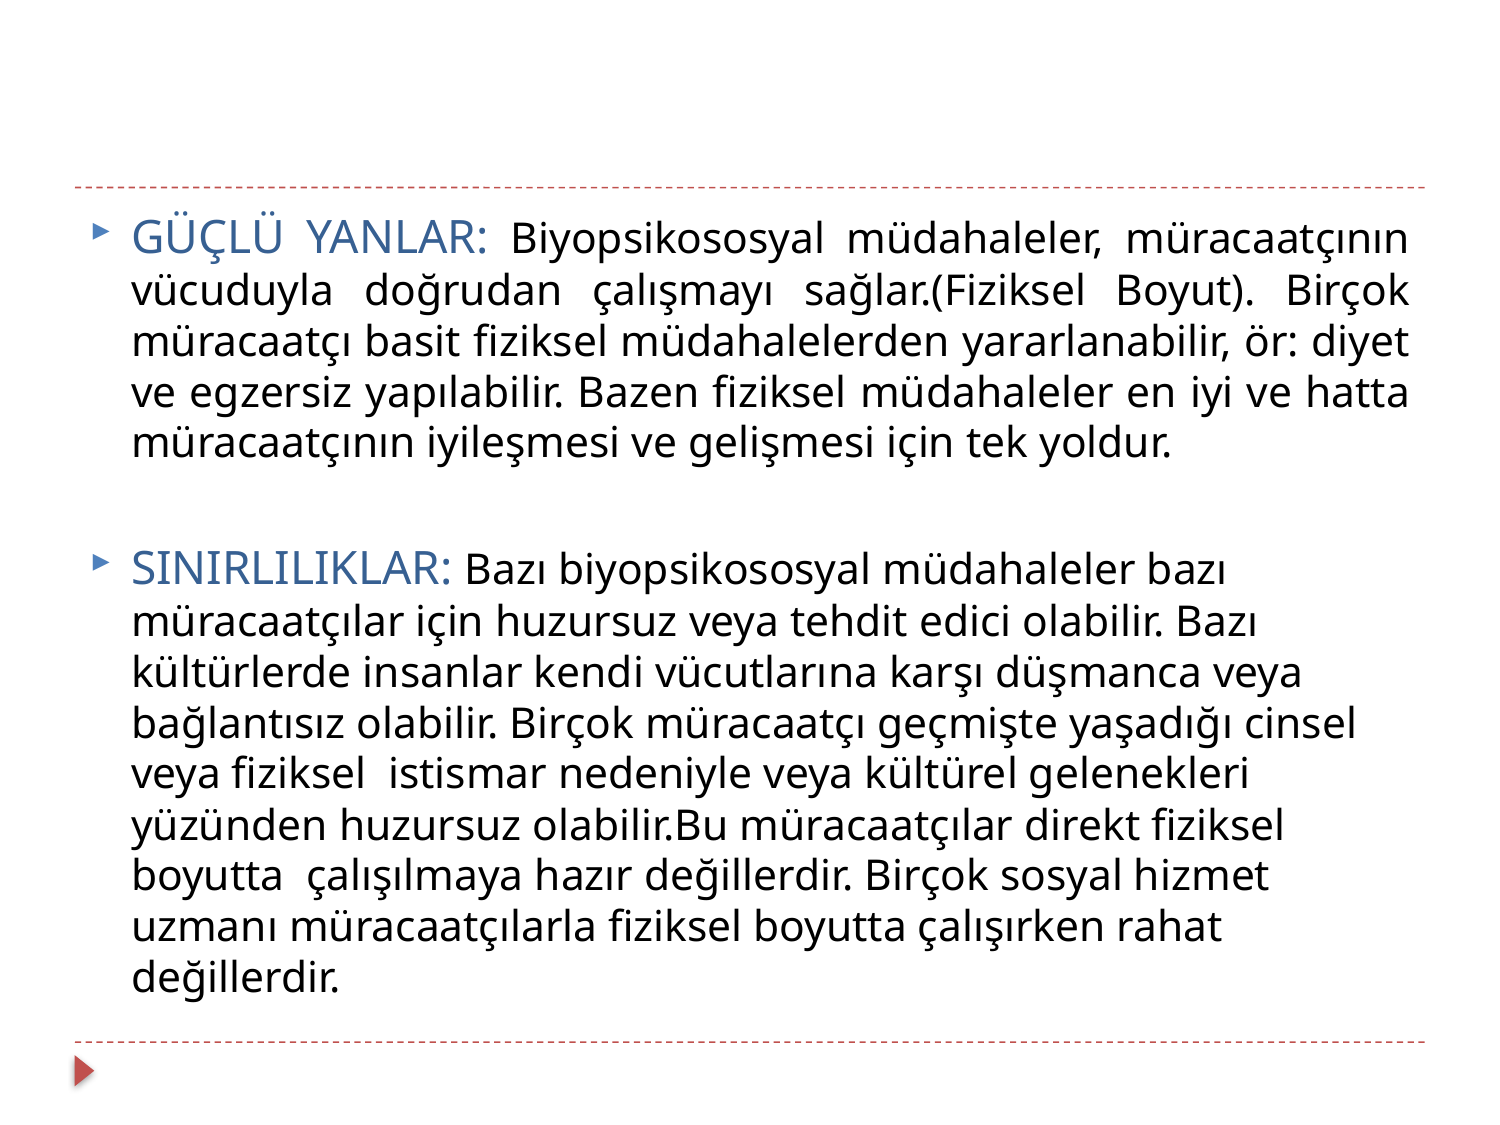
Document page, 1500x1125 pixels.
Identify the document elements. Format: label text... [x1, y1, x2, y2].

list GÜÇLÜ YANLAR: Biyopsikososyal müdahaleler, müracaatçının vücuduyla doğrudan çalışmayı sağlar.(Fiziksel Boyut). Birçok müracaatçı basit fiziksel müdahalelerden yararlanabilir, ör: diyet ve egzersiz yapılabilir. Bazen fiziksel müdahaleler en iyi ve hatta müracaatçının iyileşmesi ve gelişmesi için tek yoldur. SINIRLILIKLAR: Bazı biyopsikososyal müdahaleler bazı müracaatçılar için huzursuz veya tehdit edici olabilir. Bazı kültürlerde insanlar kendi vücutlarına karşı düşmanca veya bağlantısız olabilir. Birçok müracaatçı geçmişte yaşadığı cinsel veya fiziksel istismar nedeniyle veya kültürel gelenekleri yüzünden huzursuz olabilir.Bu müracaatçılar direkt fiziksel boyutta çalışılmaya hazır değillerdir. Birçok sosyal hizmet uzmanı müracaatçılarla fiziksel boyutta çalışırken rahat değillerdir. [75, 200, 1425, 1010]
